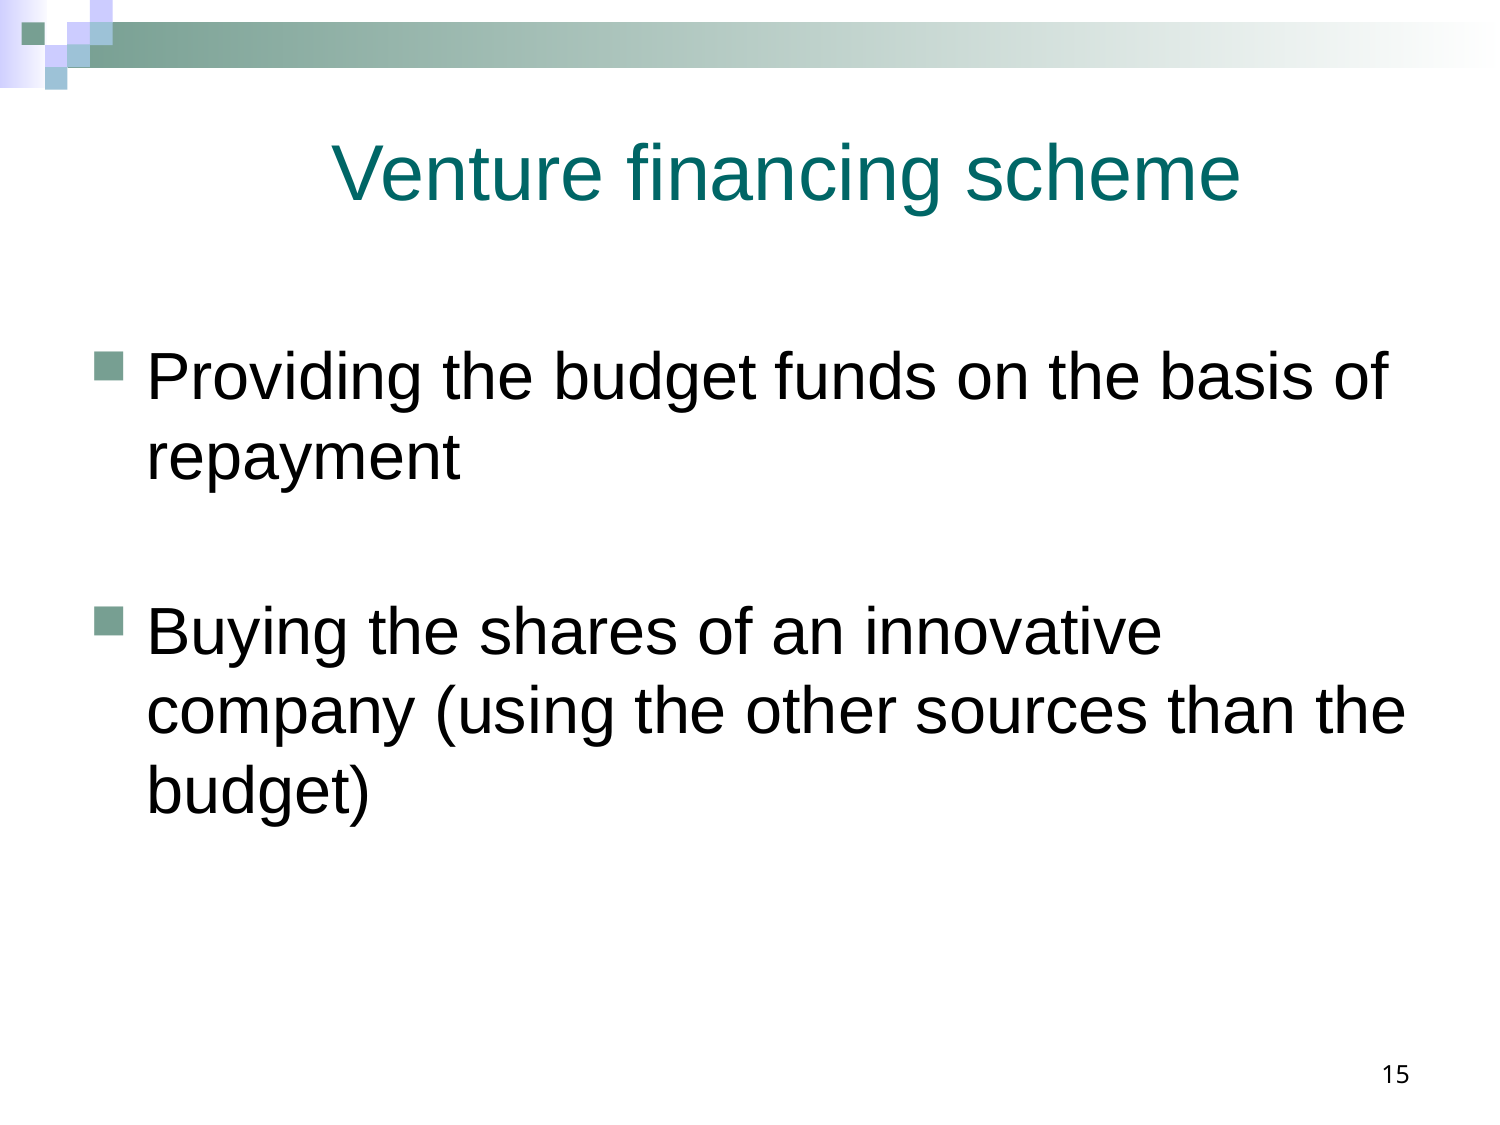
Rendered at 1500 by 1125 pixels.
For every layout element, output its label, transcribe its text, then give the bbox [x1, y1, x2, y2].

slide_number 15 [1074, 1025, 1425, 1100]
list Providing the budget funds on the basis of repayment Buying the shares of an innovative company (using the other sources than the budget) [75, 324, 1425, 963]
title Venture financing scheme [112, 75, 1463, 263]
